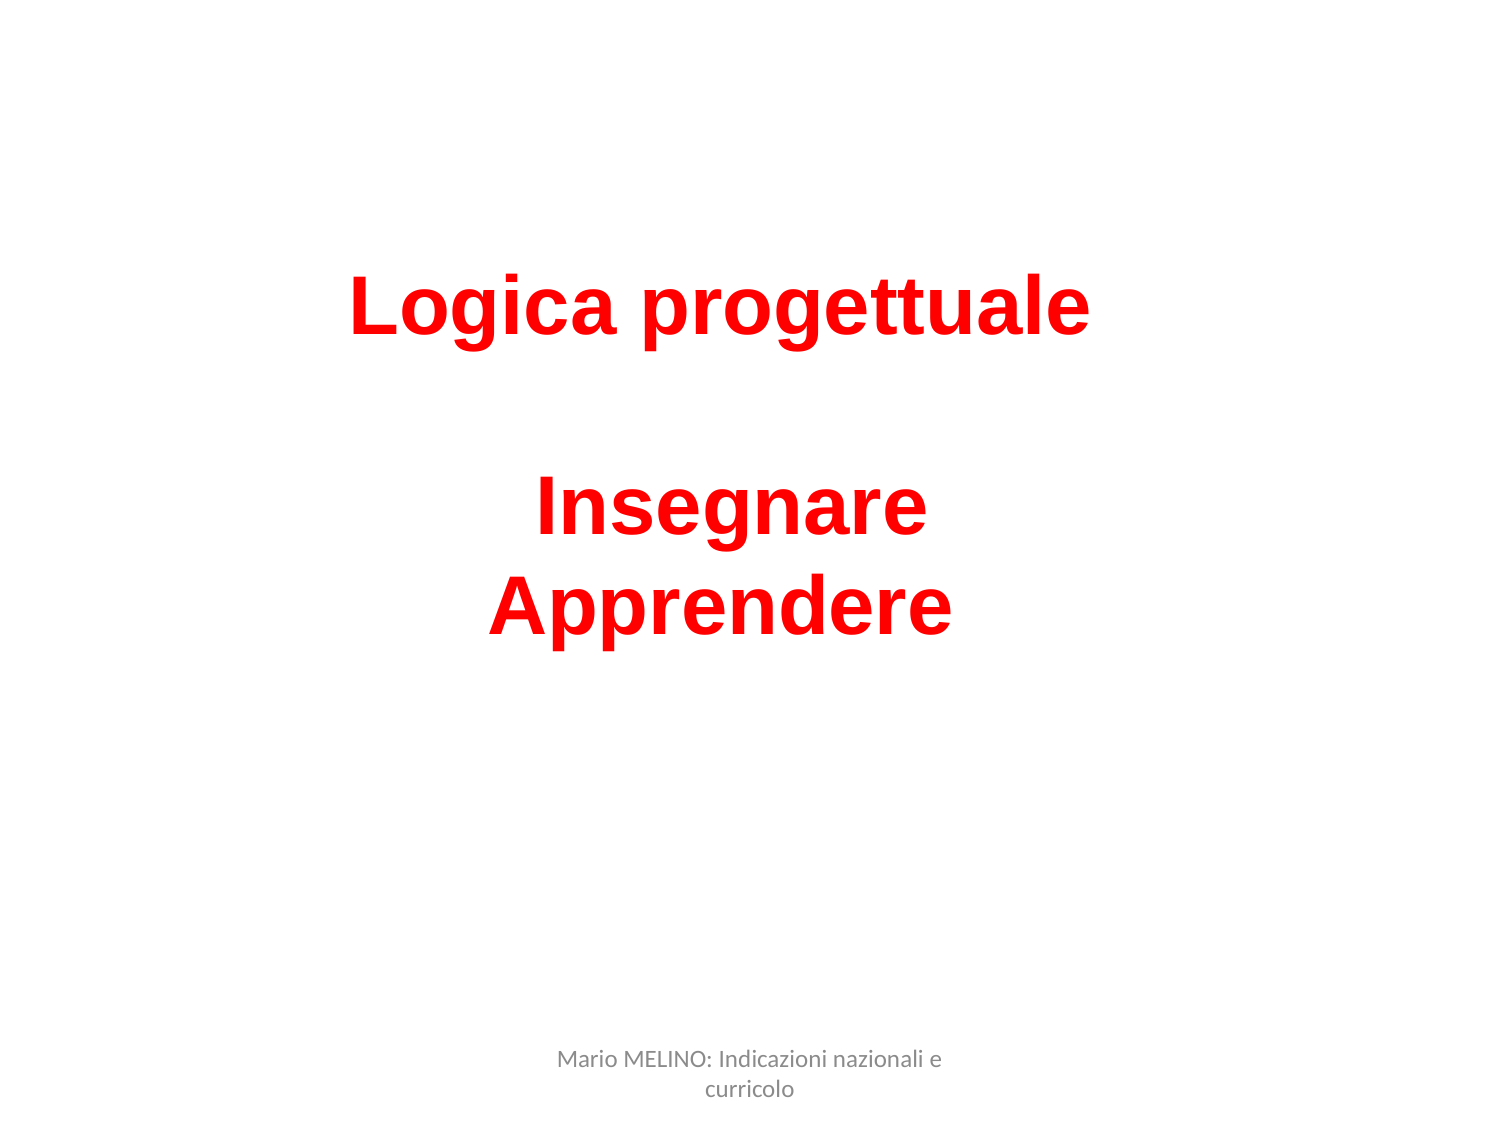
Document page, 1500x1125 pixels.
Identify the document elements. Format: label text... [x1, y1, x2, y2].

footer Mario MELINO: Indicazioni nazionali e curricolo [512, 1042, 988, 1103]
text_box Logica progettuale Insegnare Apprendere [277, 243, 1187, 659]
